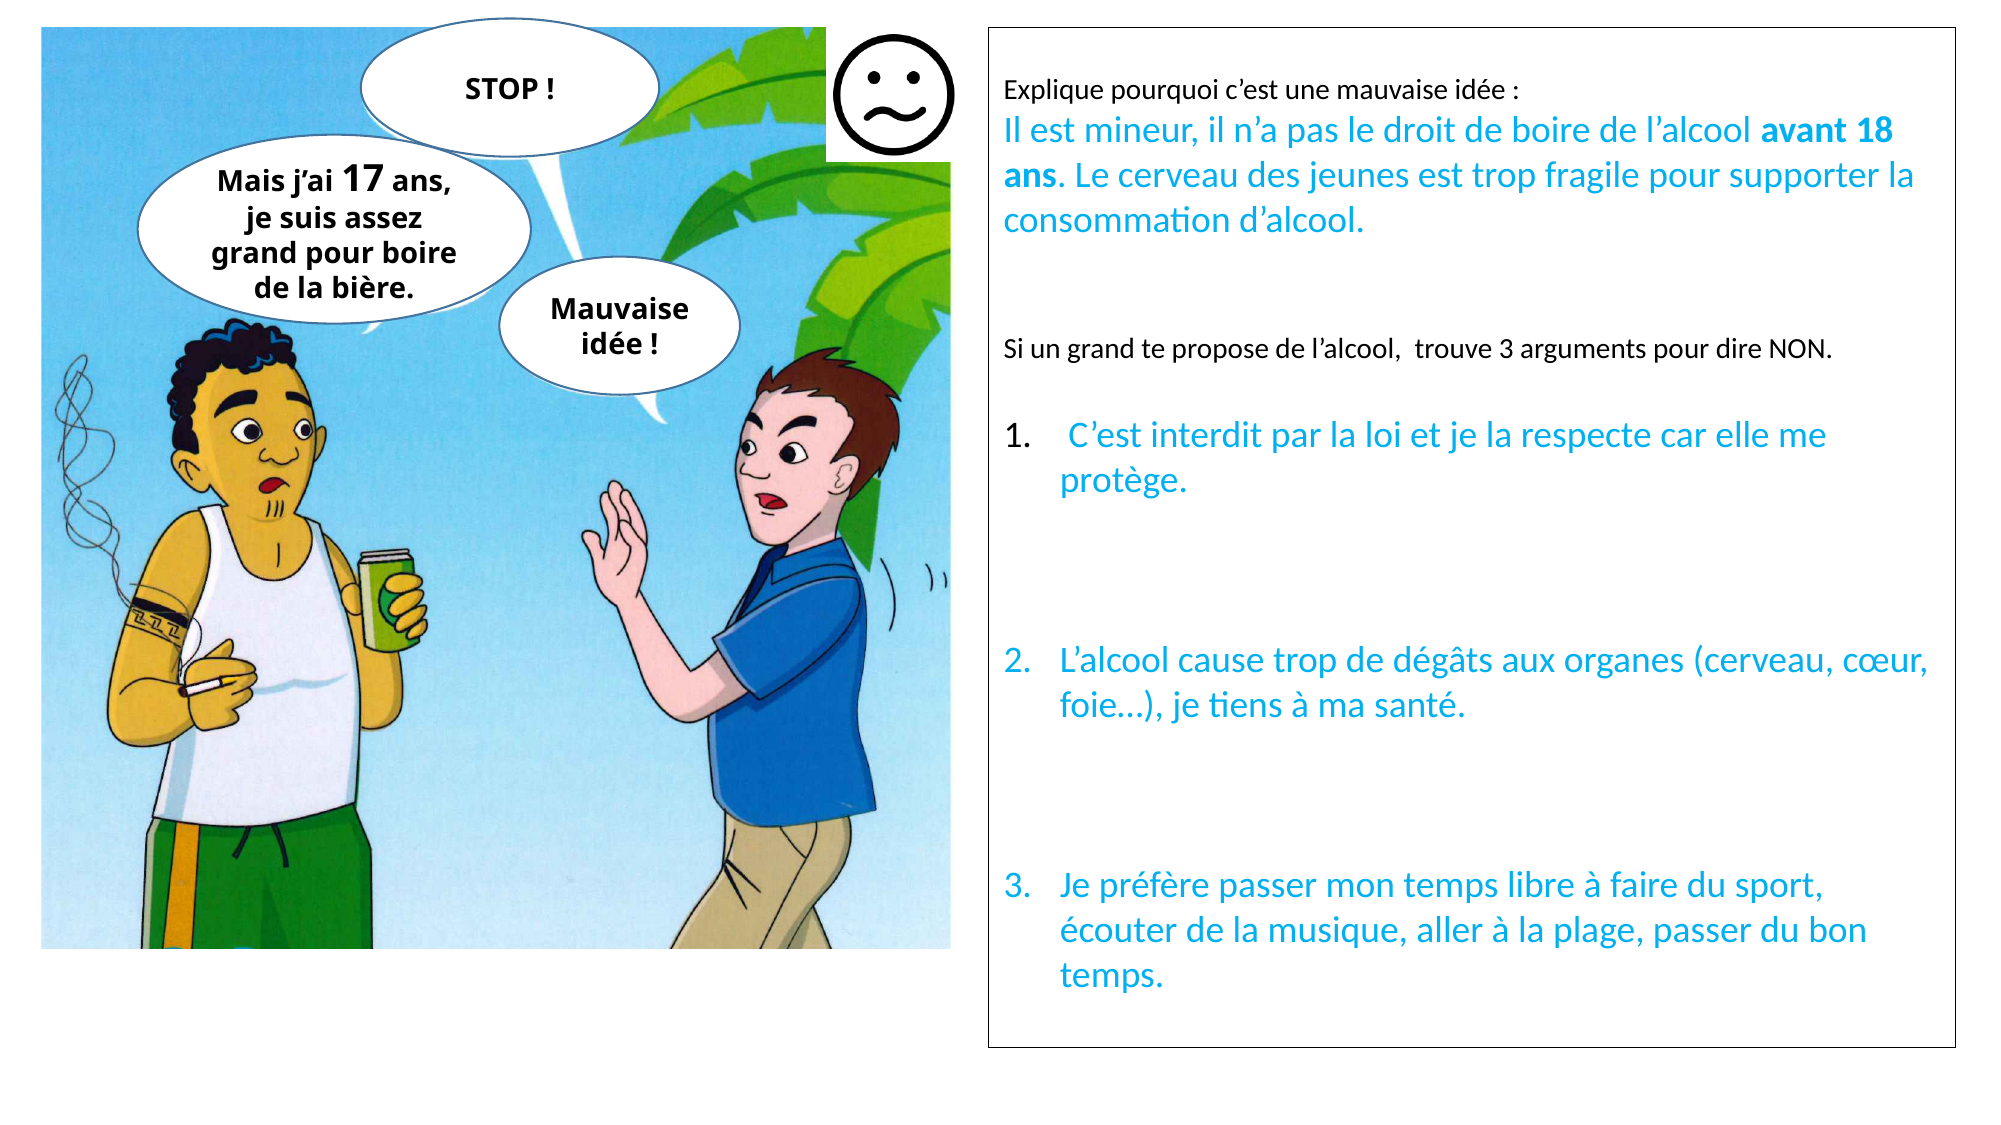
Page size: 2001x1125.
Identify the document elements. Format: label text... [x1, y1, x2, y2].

picture [41, 27, 964, 949]
text_box Explique pourquoi c’est une mauvaise idée : Il est mineur, il n’a pas le droit de boire de l’alcool avant 18 ans. Le cerveau des jeunes est trop fragile pour supporter la consommation d’alcool. Si un grand te propose de l’alcool, trouve 3 arguments pour dire NON. C’est interdit par la loi et je la respecte car elle me protège. L’alcool cause trop de dégâts aux organes (cerveau, cœur, foie…), je tiens à ma santé. Je préfère passer mon temps libre à faire du sport, écouter de la musique, aller à la plage, passer du bon temps. [988, 27, 1956, 1048]
text_box STOP ! [434, 17, 586, 27]
